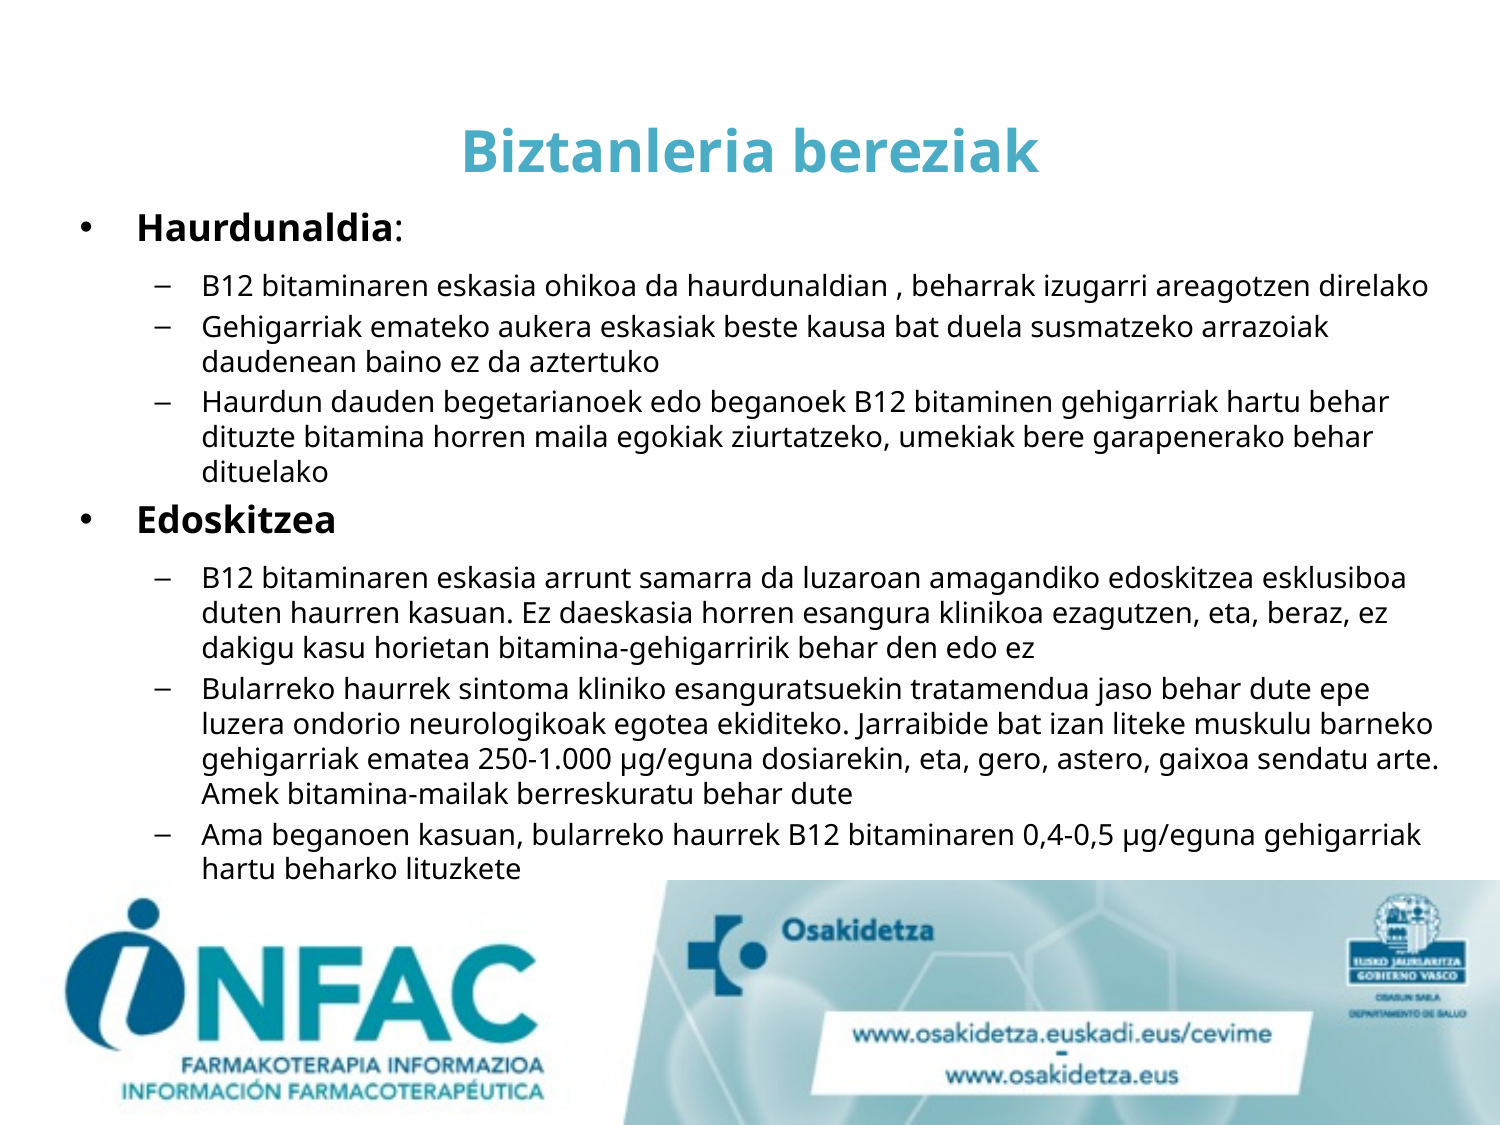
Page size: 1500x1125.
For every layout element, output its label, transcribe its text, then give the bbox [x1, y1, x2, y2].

title Biztanleria bereziak [0, 78, 1500, 220]
list Haurdunaldia: B12 bitaminaren eskasia ohikoa da haurdunaldian , beharrak izugarri areagotzen direlako Gehigarriak emateko aukera eskasiak beste kausa bat duela susmatzeko arrazoiak daudenean baino ez da aztertuko Haurdun dauden begetarianoek edo beganoek B12 bitaminen gehigarriak hartu behar dituzte bitamina horren maila egokiak ziurtatzeko, umekiak bere garapenerako behar dituelako Edoskitzea B12 bitaminaren eskasia arrunt samarra da luzaroan amagandiko edoskitzea esklusiboa duten haurren kasuan. Ez daeskasia horren esangura klinikoa ezagutzen, eta, beraz, ez dakigu kasu horietan bitamina-gehigarririk behar den edo ez Bularreko haurrek sintoma kliniko esanguratsuekin tratamendua jaso behar dute epe luzera ondorio neurologikoak egotea ekiditeko. Jarraibide bat izan liteke muskulu barneko gehigarriak ematea 250-1.000 µg/eguna dosiarekin, eta, gero, astero, gaixoa sendatu arte. Amek bitamina-mailak berreskuratu behar dute Ama beganoen kasuan, bularreko haurrek B12 bitaminaren 0,4-0,5 µg/eguna gehigarriak hartu beharko lituzkete [64, 220, 1459, 894]
picture [1, 880, 1500, 1125]
